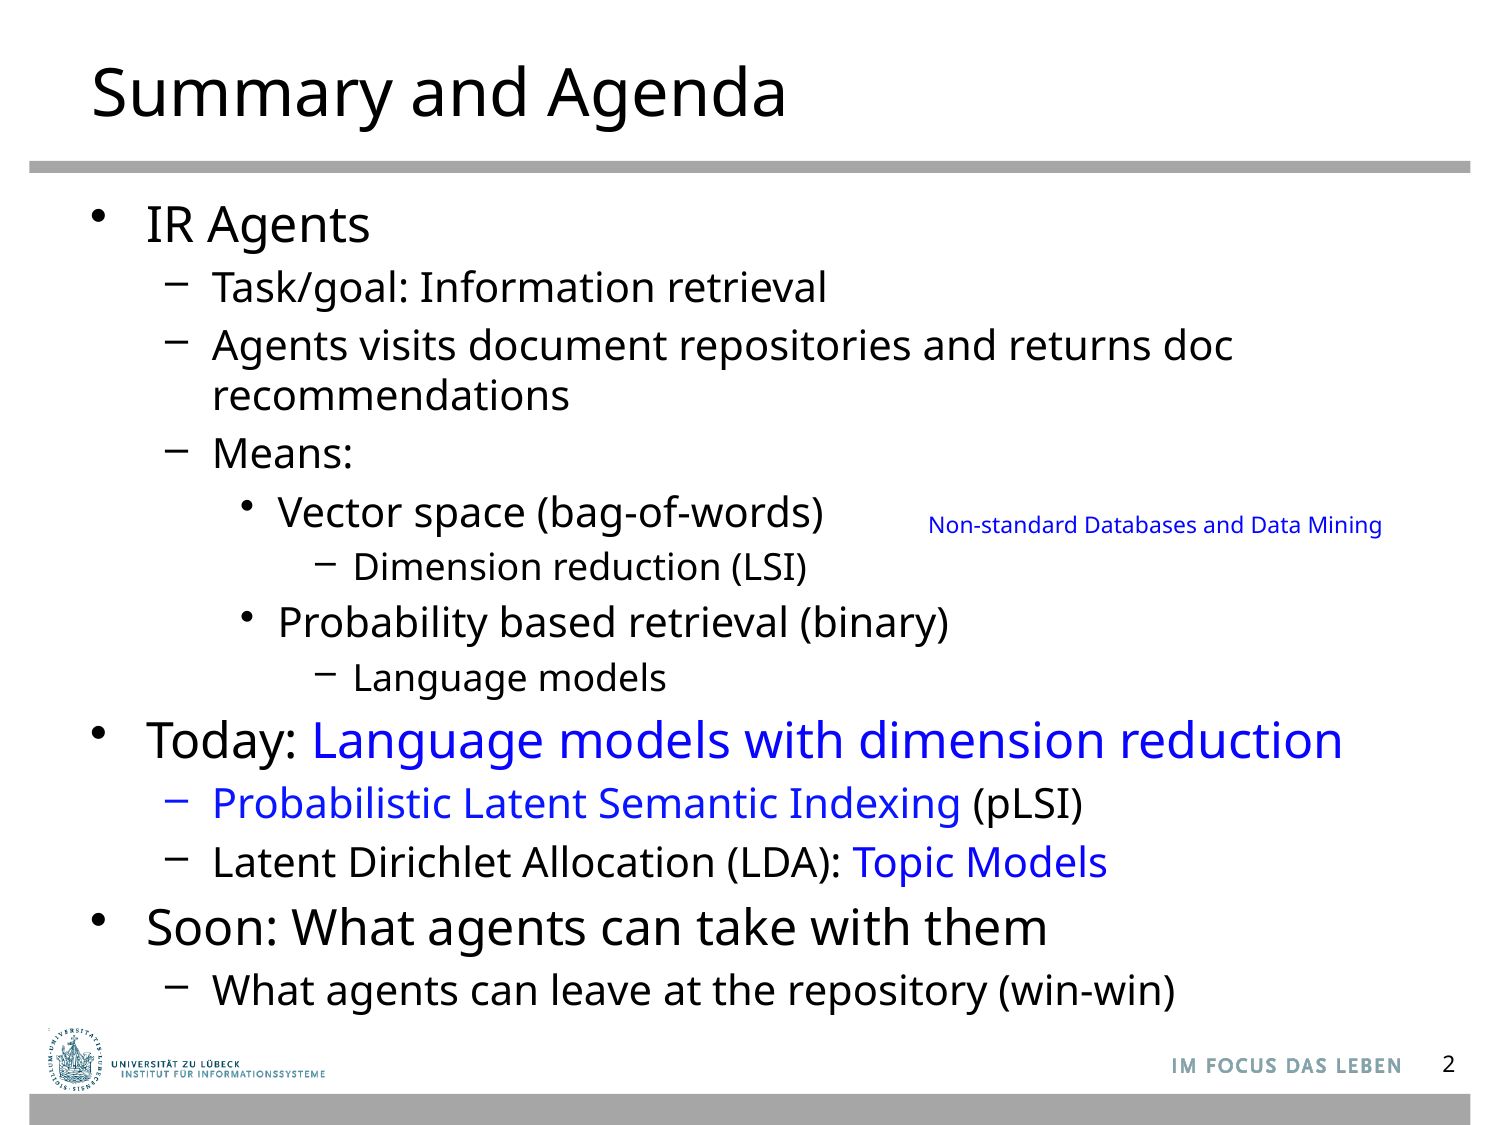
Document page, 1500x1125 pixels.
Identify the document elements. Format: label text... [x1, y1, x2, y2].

picture [1173, 1058, 1305, 1073]
text_box Non-standard Databases and Data Mining [913, 503, 1399, 546]
title Summary and Agenda [76, 42, 1427, 126]
slide_number 2 [1305, 1050, 1471, 1083]
list IR Agents Task/goal: Information retrieval Agents visits document repositories and returns doc recommendations Means: Vector space (bag-of-words) Dimension reduction (LSI) Probability based retrieval (binary) Language models Today: Language models with dimension reduction Probabilistic Latent Semantic Indexing (pLSI) Latent Dirichlet Allocation (LDA): Topic Models Soon: What agents can take with them What agents can leave at the repository (win-win) [75, 184, 1471, 1039]
